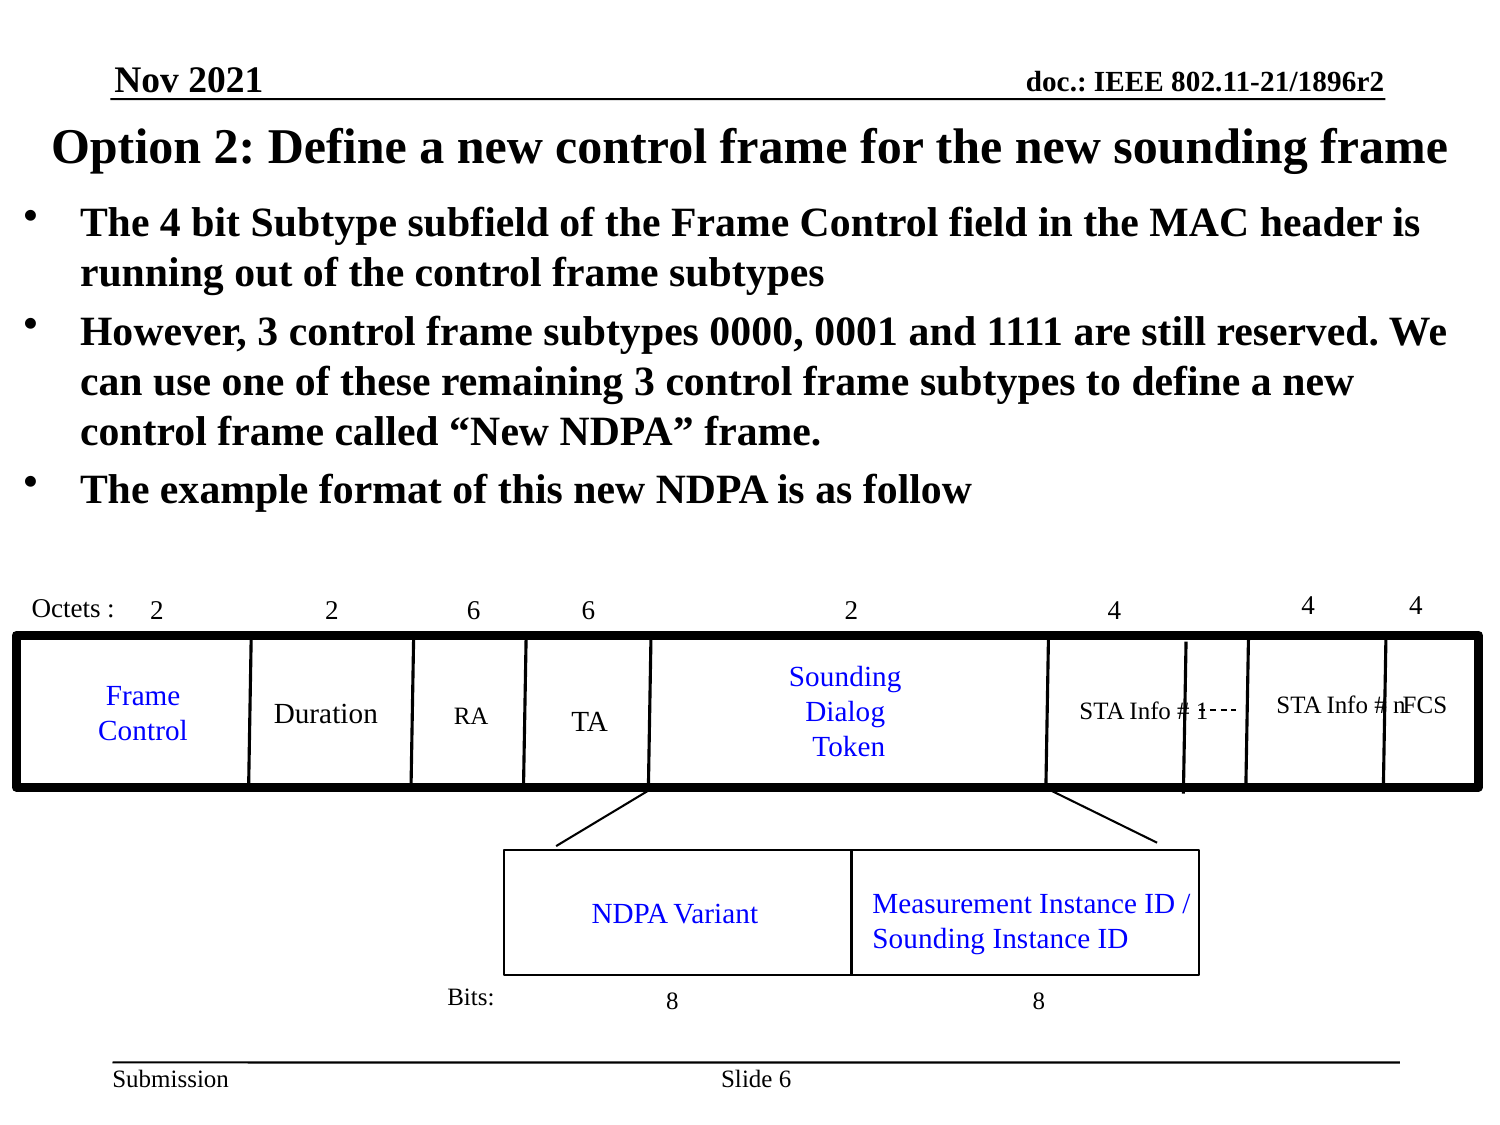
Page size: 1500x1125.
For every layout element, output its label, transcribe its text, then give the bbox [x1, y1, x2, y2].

slide_number Slide 6 [712, 1061, 800, 1093]
list The 4 bit Subtype subfield of the Frame Control field in the MAC header is running out of the control frame subtypes However, 3 control frame subtypes 0000, 0001 and 1111 are still reserved. We can use one of these remaining 3 control frame subtypes to define a new control frame called “New NDPA” frame. The example format of this new NDPA is as follow [8, 187, 1488, 1038]
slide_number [114, 54, 265, 101]
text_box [15, 587, 1479, 1023]
title Option 2: Define a new control frame for the new sounding frame [12, 99, 1488, 187]
